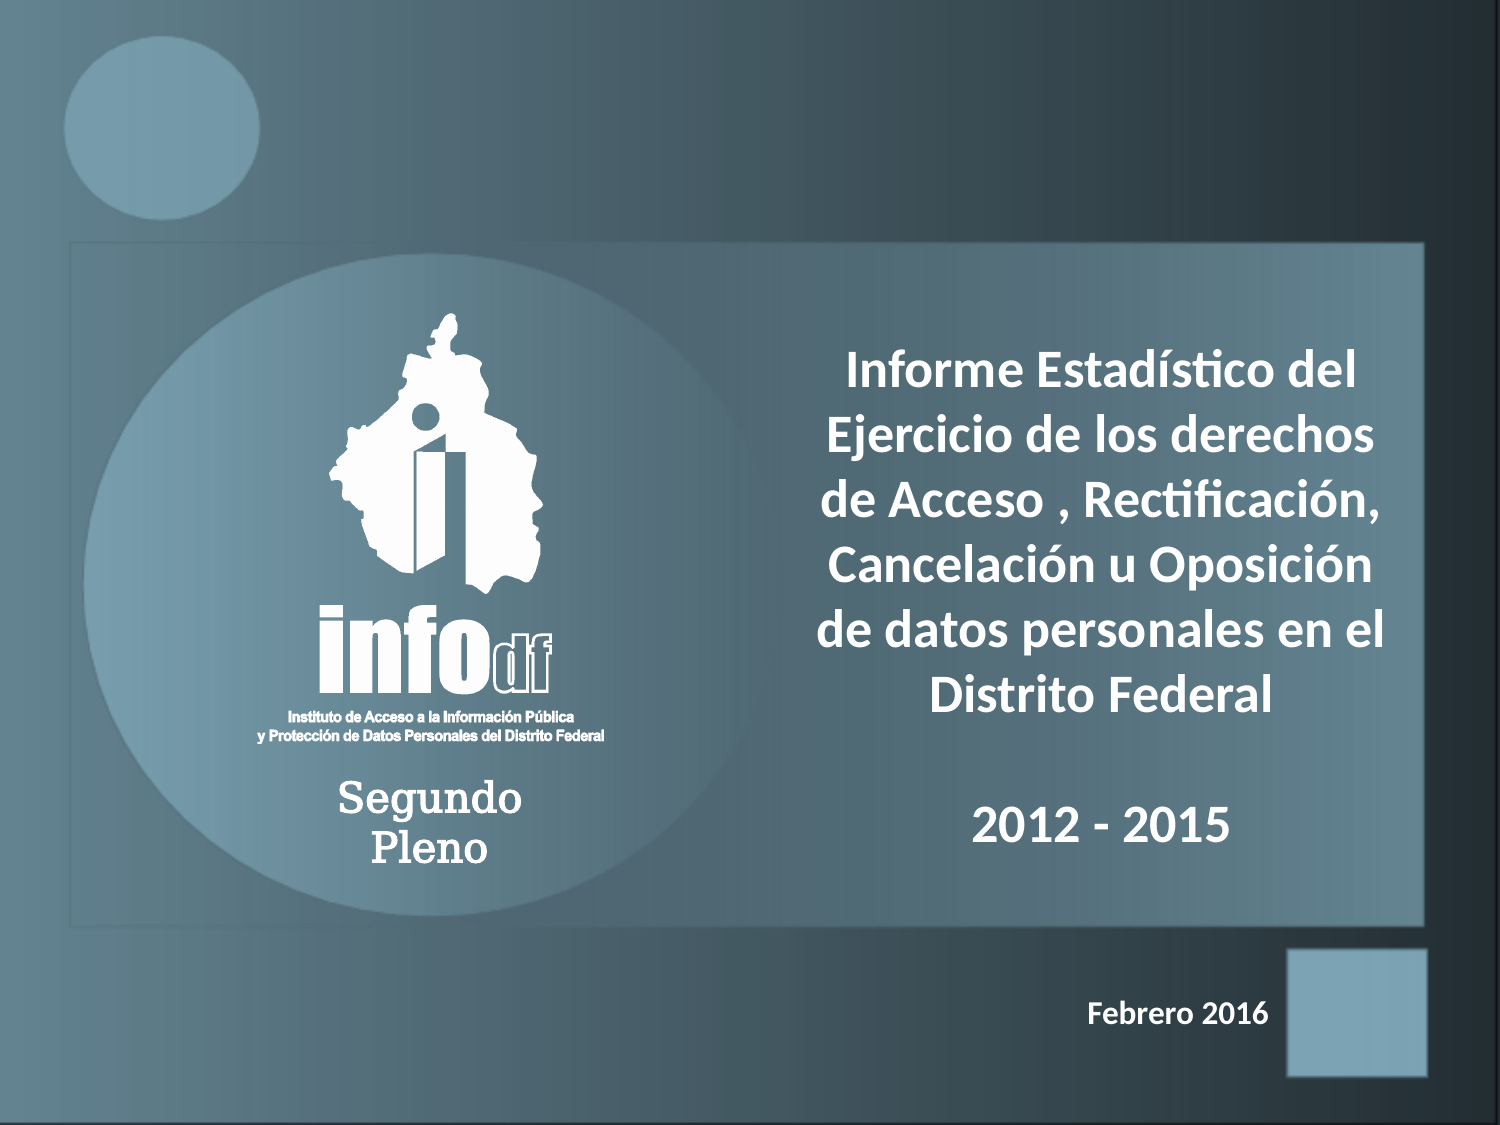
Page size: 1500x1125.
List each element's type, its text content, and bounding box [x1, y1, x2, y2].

text_box Segundo Pleno [257, 763, 602, 878]
text_box Informe Estadístico del Ejercicio de los derechos de Acceso , Rectificación, Cancelación u Oposición de datos personales en el Distrito Federal 2012 - 2015 [785, 325, 1418, 861]
picture [249, 304, 611, 753]
text_box Febrero 2016 [1068, 983, 1284, 1039]
